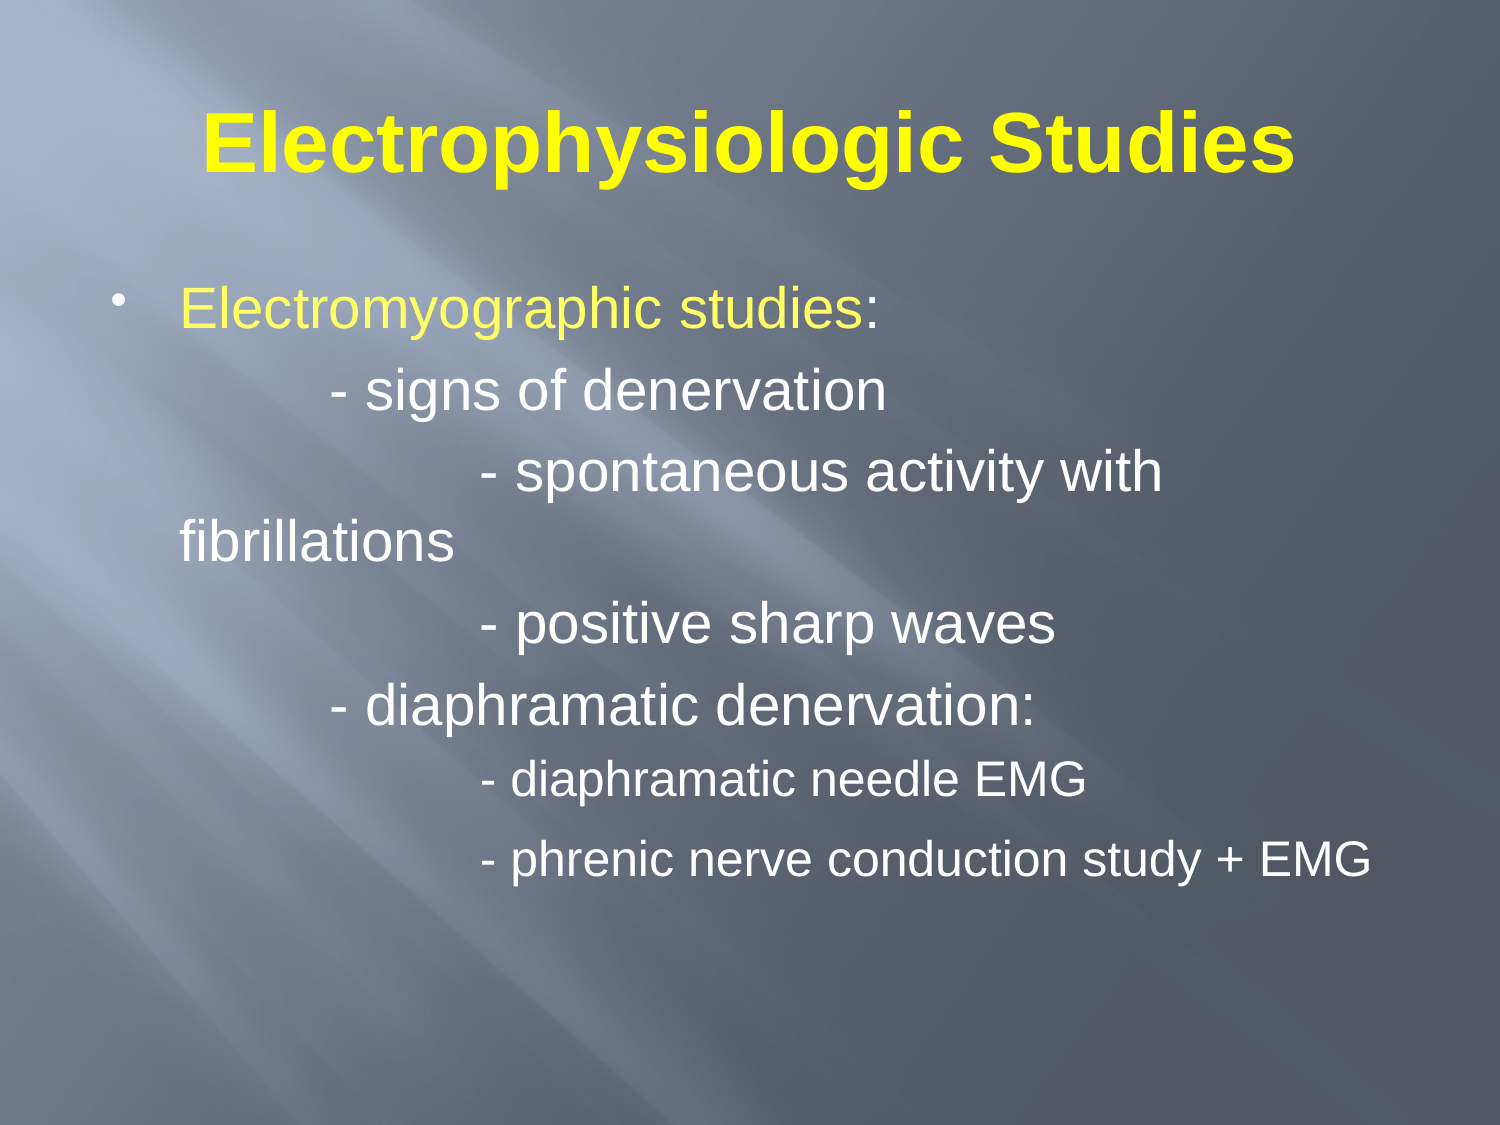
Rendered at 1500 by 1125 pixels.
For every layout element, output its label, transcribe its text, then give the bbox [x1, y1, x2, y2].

title Electrophysiologic Studies [75, 45, 1425, 233]
list Electromyographic studies: - signs of denervation - spontaneous activity with fibrillations - positive sharp waves - diaphramatic denervation: - diaphramatic needle EMG - phrenic nerve conduction study + EMG [75, 262, 1425, 1035]
